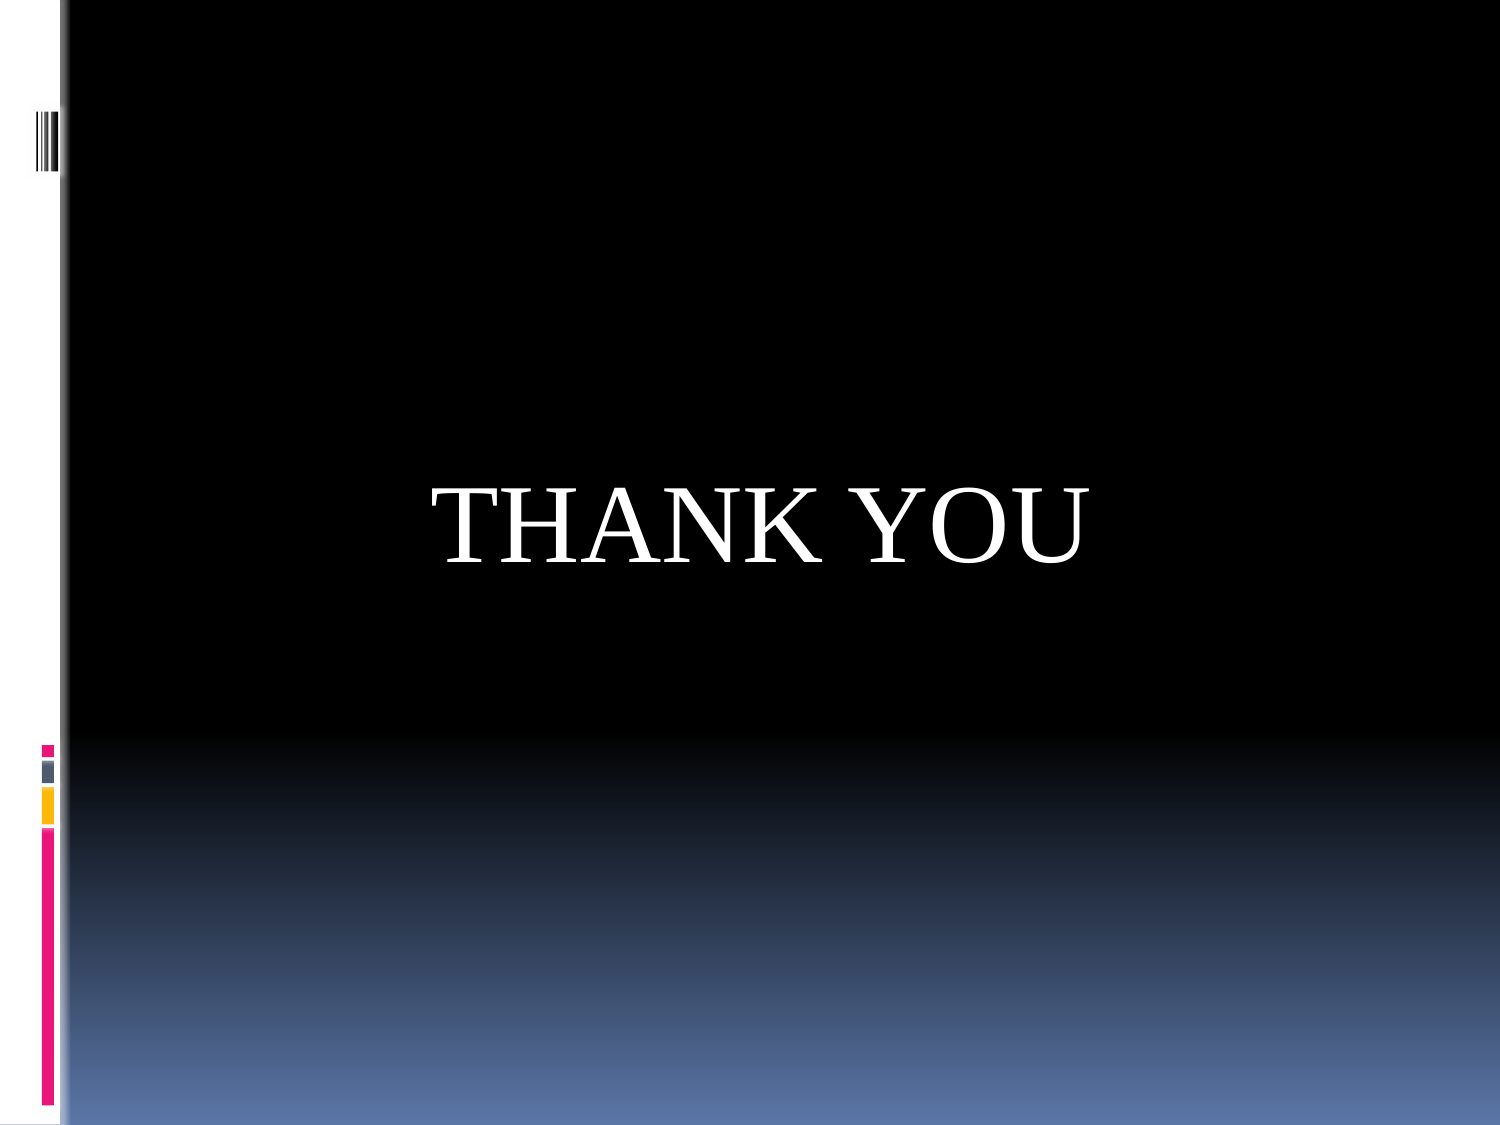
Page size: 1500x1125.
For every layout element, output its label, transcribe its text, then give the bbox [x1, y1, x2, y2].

list THANK YOU [150, 292, 1425, 1043]
